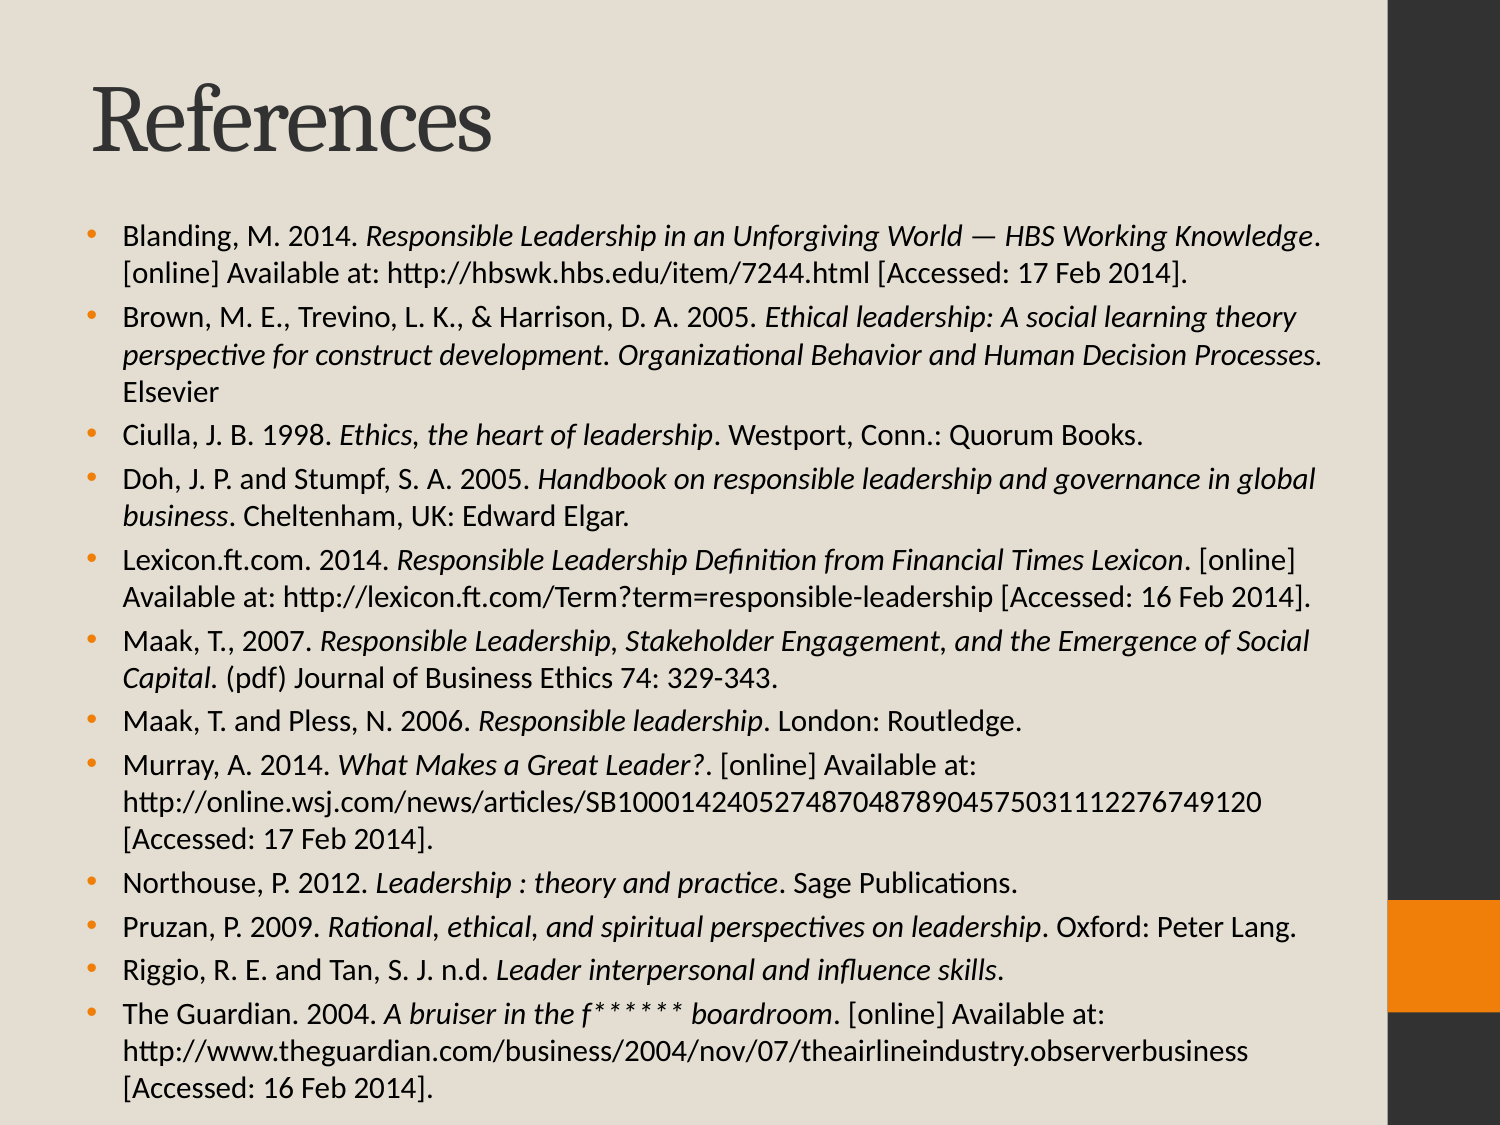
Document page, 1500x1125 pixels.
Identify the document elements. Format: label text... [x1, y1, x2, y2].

title References [75, 19, 1325, 207]
list Blanding, M. 2014. Responsible Leadership in an Unforgiving World — HBS Working Knowledge. [online] Available at: http://hbswk.hbs.edu/item/7244.html [Accessed: 17 Feb 2014]. Brown, M. E., Trevino, L. K., & Harrison, D. A. 2005. Ethical leadership: A social learning theory perspective for construct development. Organizational Behavior and Human Decision Processes. Elsevier Ciulla, J. B. 1998. Ethics, the heart of leadership. Westport, Conn.: Quorum Books. Doh, J. P. and Stumpf, S. A. 2005. Handbook on responsible leadership and governance in global business. Cheltenham, UK: Edward Elgar. Lexicon.ft.com. 2014. Responsible Leadership Definition from Financial Times Lexicon. [online] Available at: http://lexicon.ft.com/Term?term=responsible-leadership [Accessed: 16 Feb 2014]. Maak, T., 2007. Responsible Leadership, Stakeholder Engagement, and the Emergence of Social Capital. (pdf) Journal of Business Ethics 74: 329-343. Maak, T. and Pless, N. 2006. Responsible leadership. London: Routledge. Murray, A. 2014. What Makes a Great Leader?. [online] Available at: http://online.wsj.com/news/articles/SB10001424052748704878904575031112276749120 [Accessed: 17 Feb 2014]. Northouse, P. 2012. Leadership : theory and practice. Sage Publications. Pruzan, P. 2009. Rational, ethical, and spiritual perspectives on leadership. Oxford: Peter Lang. Riggio, R. E. and Tan, S. J. n.d. Leader interpersonal and influence skills. The Guardian. 2004. A bruiser in the f****** boardroom. [online] Available at: http://www.theguardian.com/business/2004/nov/07/theairlineindustry.observerbusiness [Accessed: 16 Feb 2014]. [53, 208, 1376, 1125]
